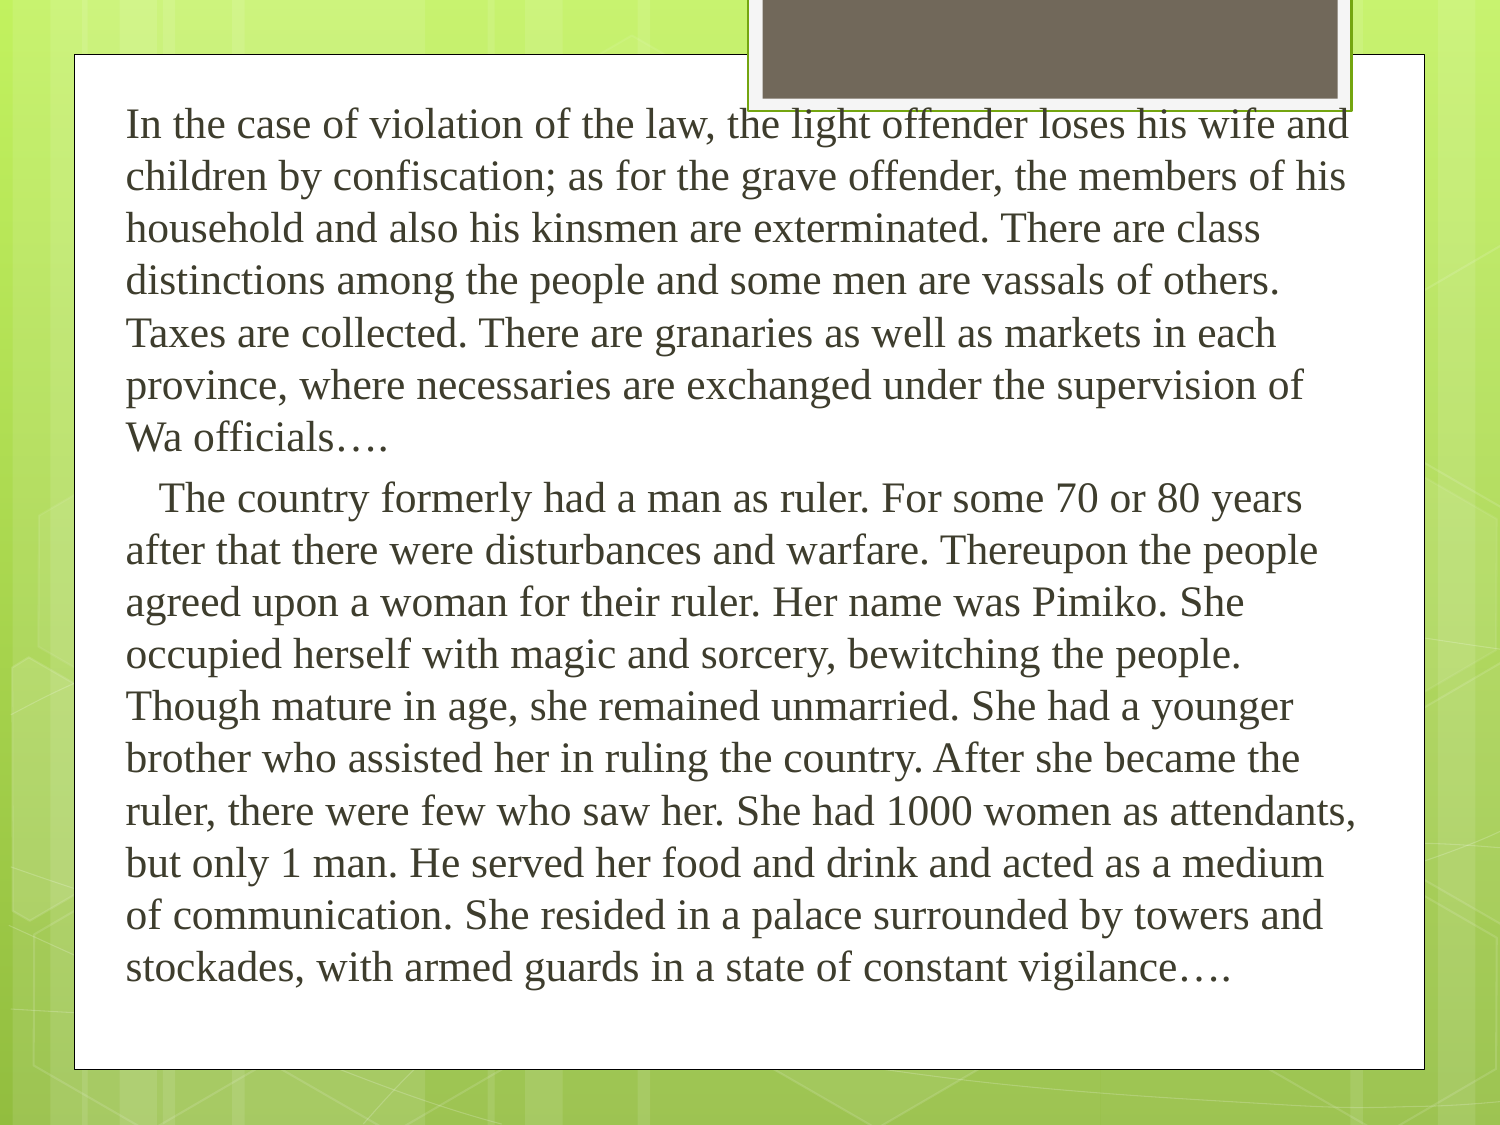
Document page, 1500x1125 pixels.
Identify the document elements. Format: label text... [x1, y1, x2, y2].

list In the case of violation of the law, the light offender loses his wife and children by confiscation; as for the grave offender, the members of his household and also his kinsmen are exterminated. There are class distinctions among the people and some men are vassals of others. Taxes are collected. There are granaries as well as markets in each province, where necessaries are exchanged under the supervision of Wa officials…. The country formerly had a man as ruler. For some 70 or 80 years after that there were disturbances and warfare. Thereupon the people agreed upon a woman for their ruler. Her name was Pimiko. She occupied herself with magic and sorcery, bewitching the people. Though mature in age, she remained unmarried. She had a younger brother who assisted her in ruling the country. After she became the ruler, there were few who saw her. She had 1000 women as attendants, but only 1 man. He served her food and drink and acted as a medium of communication. She resided in a palace surrounded by towers and stockades, with armed guards in a state of constant vigilance…. [99, 87, 1375, 1038]
